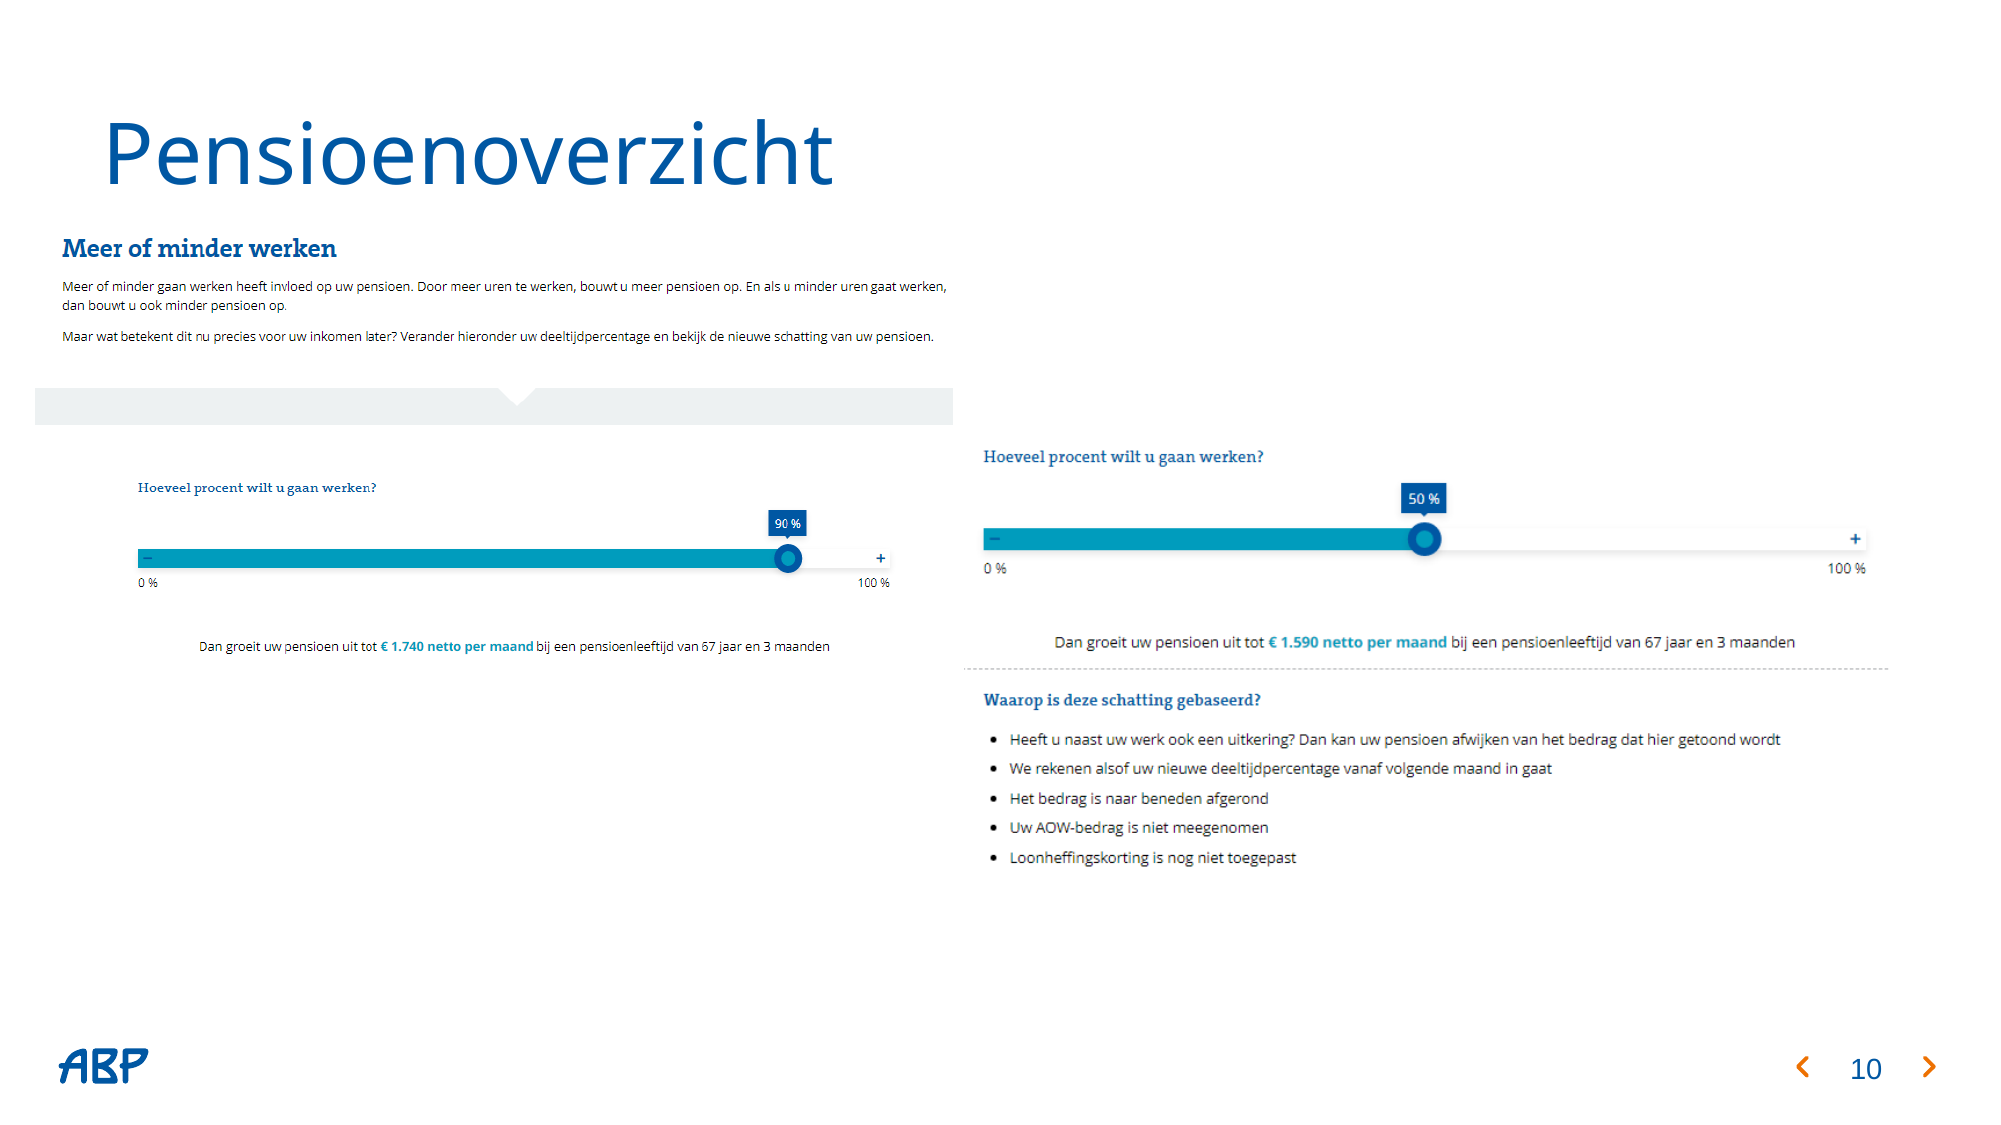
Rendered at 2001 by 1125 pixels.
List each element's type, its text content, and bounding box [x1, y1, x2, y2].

picture [35, 228, 953, 661]
slide_number 10 [1834, 1050, 1899, 1092]
title Pensioenoverzicht [102, 99, 1875, 277]
picture [964, 395, 1930, 877]
